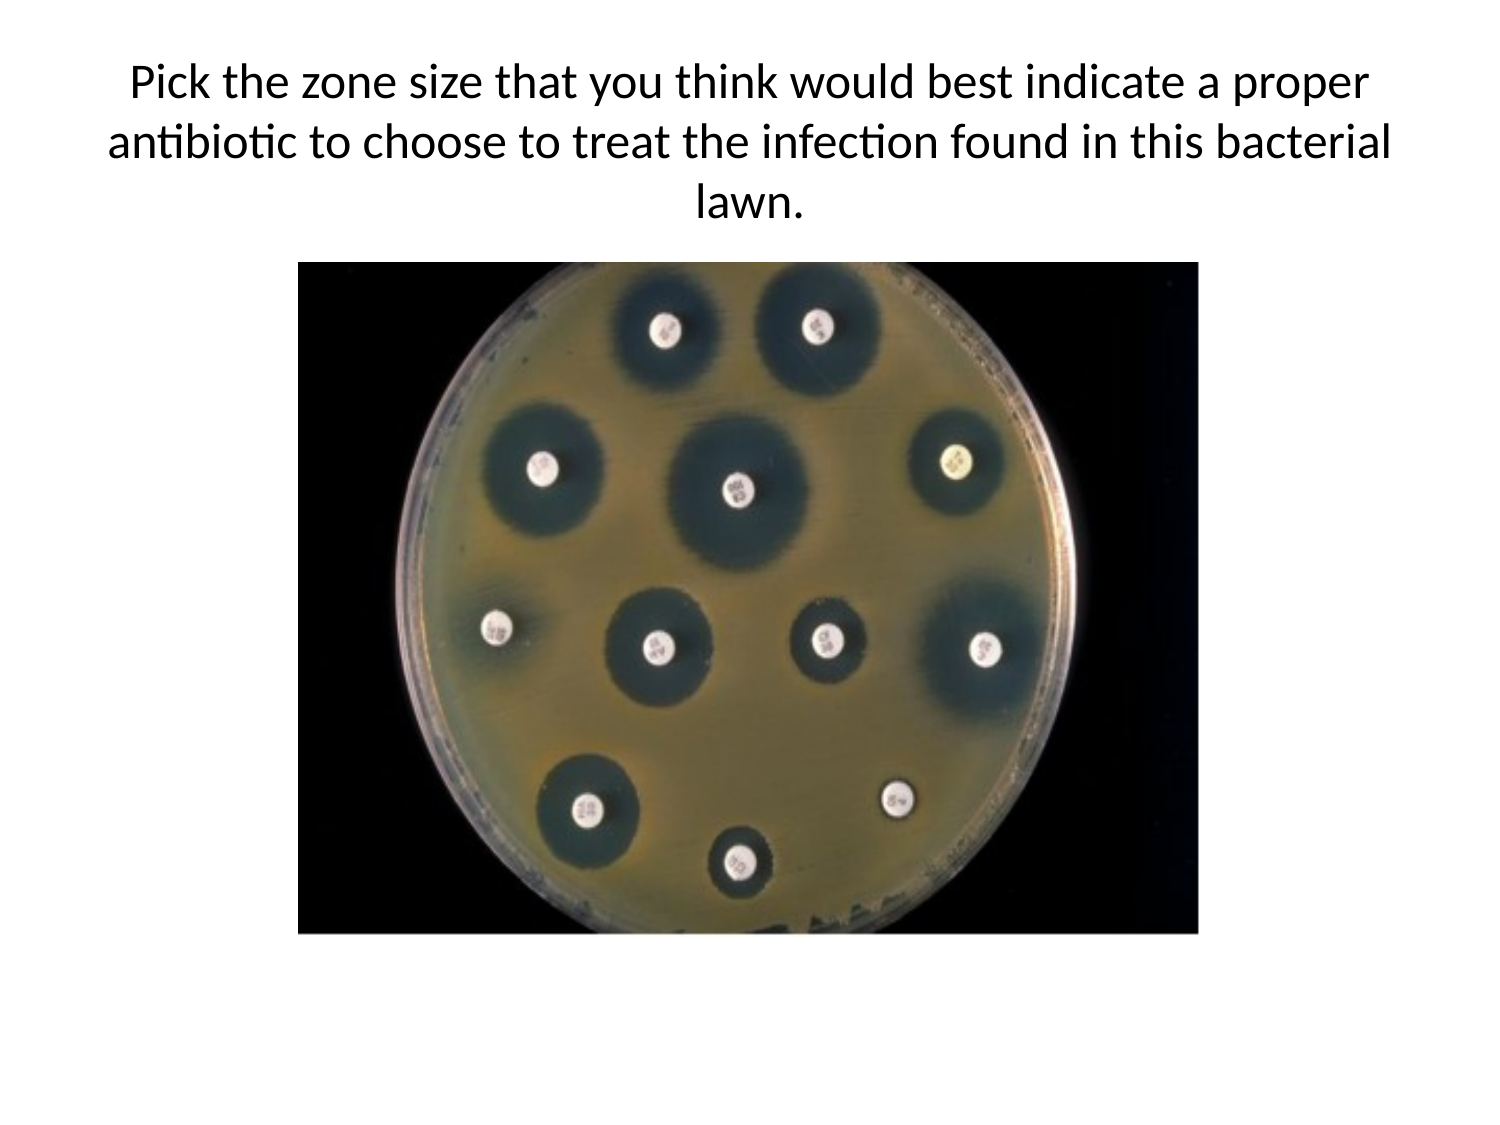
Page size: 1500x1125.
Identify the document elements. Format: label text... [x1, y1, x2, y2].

title Pick the zone size that you think would best indicate a proper antibiotic to choose to treat the infection found in this bacterial lawn. [75, 45, 1425, 233]
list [298, 262, 1202, 938]
